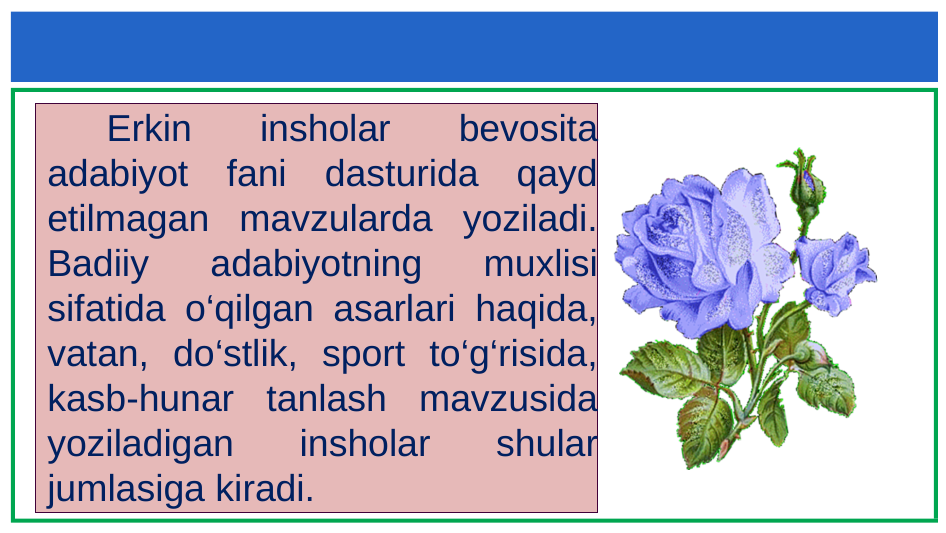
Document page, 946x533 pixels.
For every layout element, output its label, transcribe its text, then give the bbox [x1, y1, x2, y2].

list Erkin insholar bevosita adabiyot fani dasturida qayd etilmagan mavzularda yoziladi. Badiiy adabiyotning muxlisi sifatida o‘qilgan asarlari haqida, vatan, do‘stlik, sport to‘g‘risida, kasb-hunar tanlash mavzusida yoziladigan insholar shular jumlasiga kiradi. [35, 103, 598, 513]
picture [589, 139, 902, 478]
